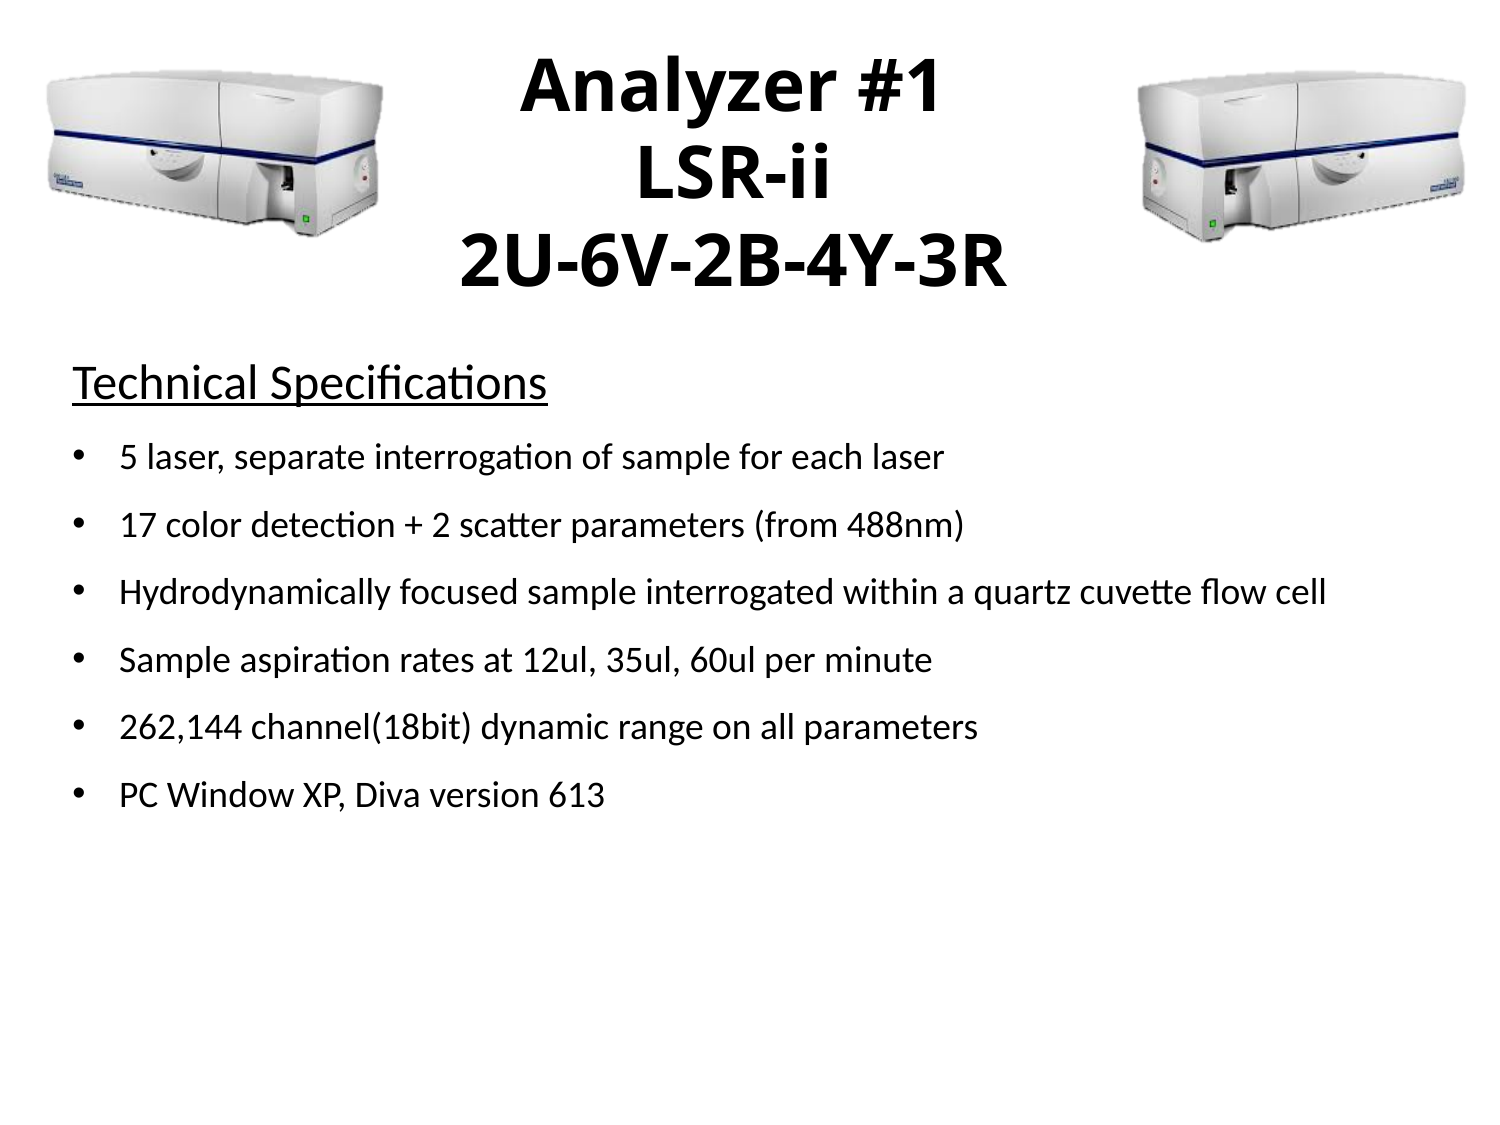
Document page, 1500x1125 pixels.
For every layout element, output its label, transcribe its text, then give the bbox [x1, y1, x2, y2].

picture [24, 43, 426, 263]
title Analyzer #1 LSR-ii 2U-6V-2B-4Y-3R [423, 25, 1044, 312]
picture [1096, 43, 1488, 269]
text_box Technical Specifications 5 laser, separate interrogation of sample for each laser 17 color detection + 2 scatter parameters (from 488nm) Hydrodynamically focused sample interrogated within a quartz cuvette flow cell Sample aspiration rates at 12ul, 35ul, 60ul per minute 262,144 channel(18bit) dynamic range on all parameters PC Window XP, Diva version 613 [57, 312, 1396, 823]
